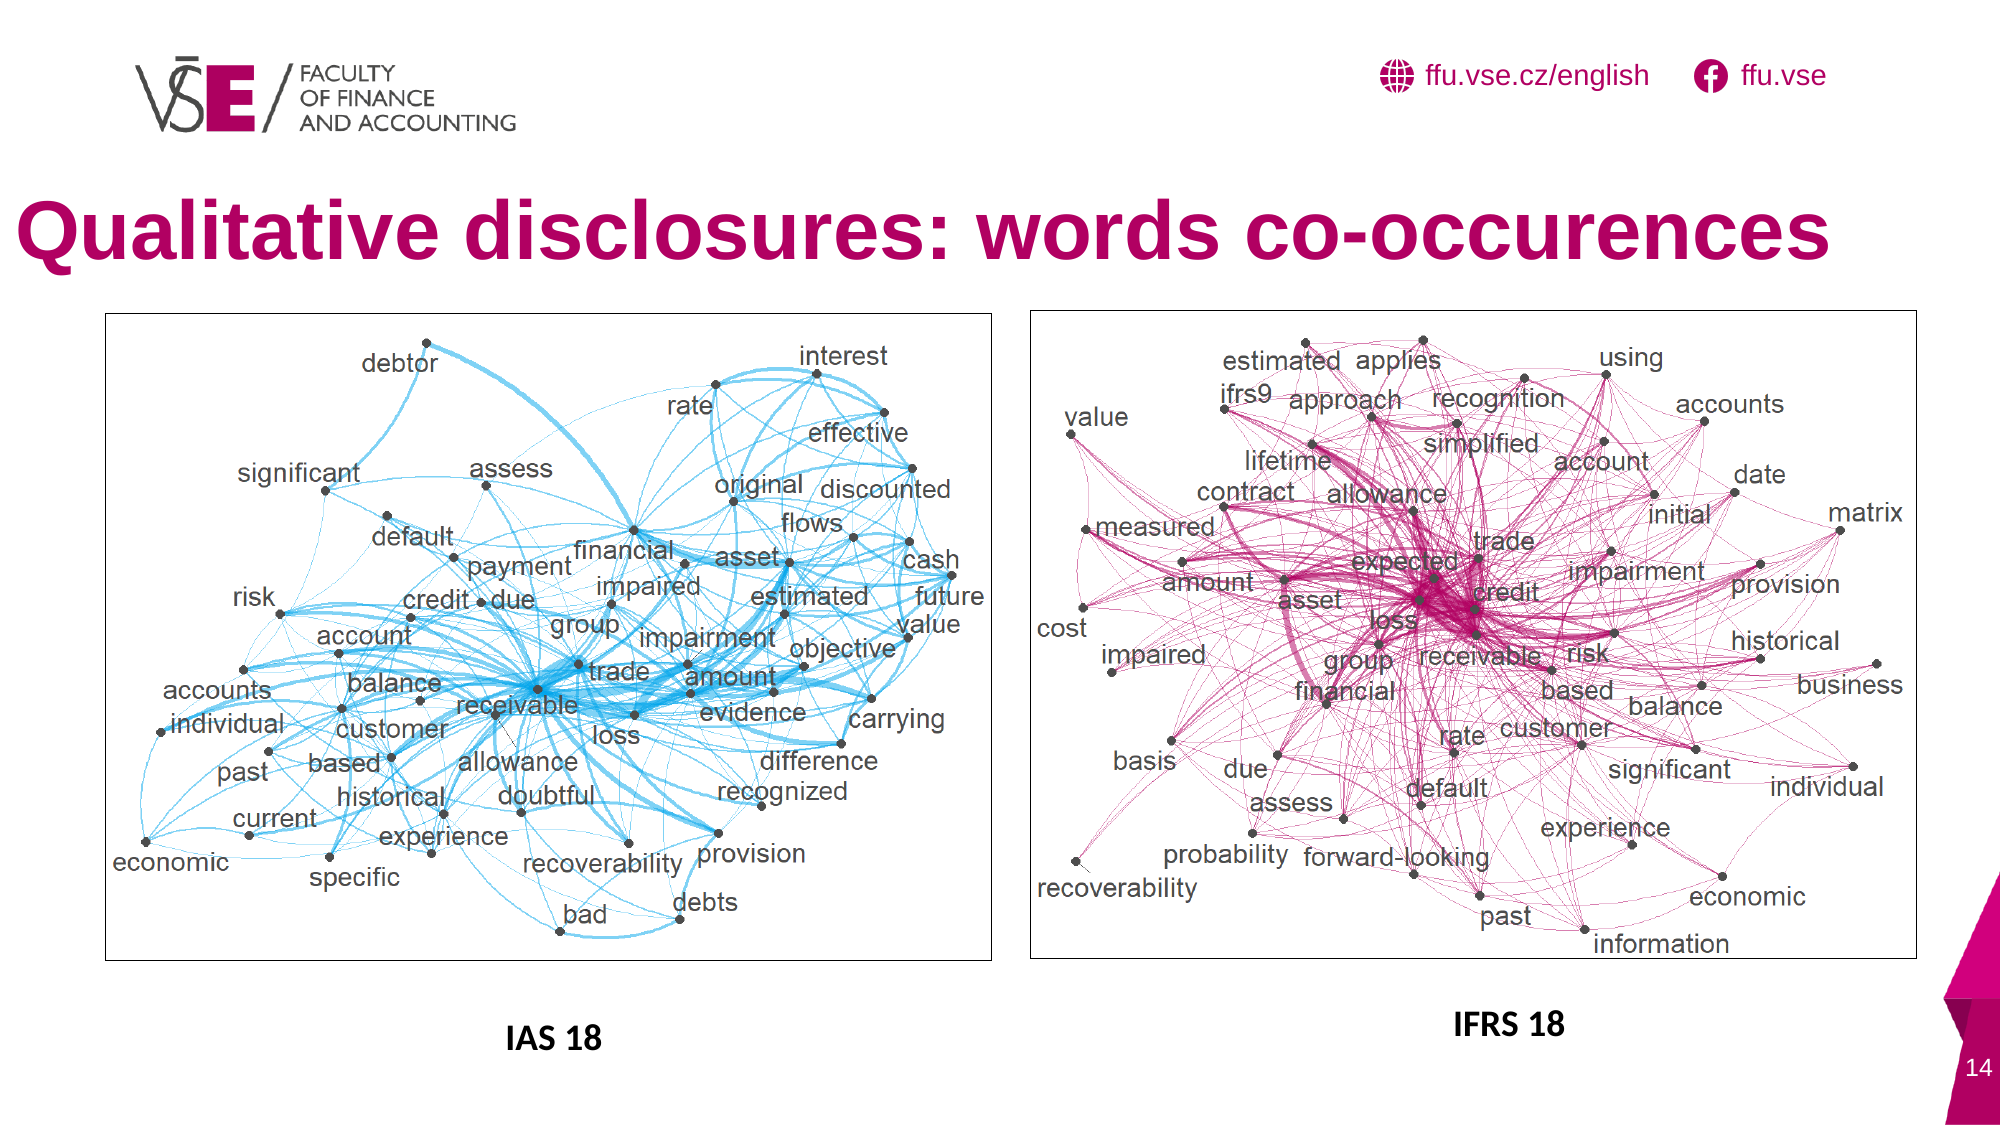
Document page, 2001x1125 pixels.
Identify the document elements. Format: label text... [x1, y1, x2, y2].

text_box IAS 18 [322, 1005, 786, 1066]
title Qualitative disclosures: words co-occurences [0, 180, 2000, 294]
picture [0, 0, 2000, 180]
text_box IFRS 18 [1277, 992, 1741, 1052]
picture [0, 294, 2000, 1125]
